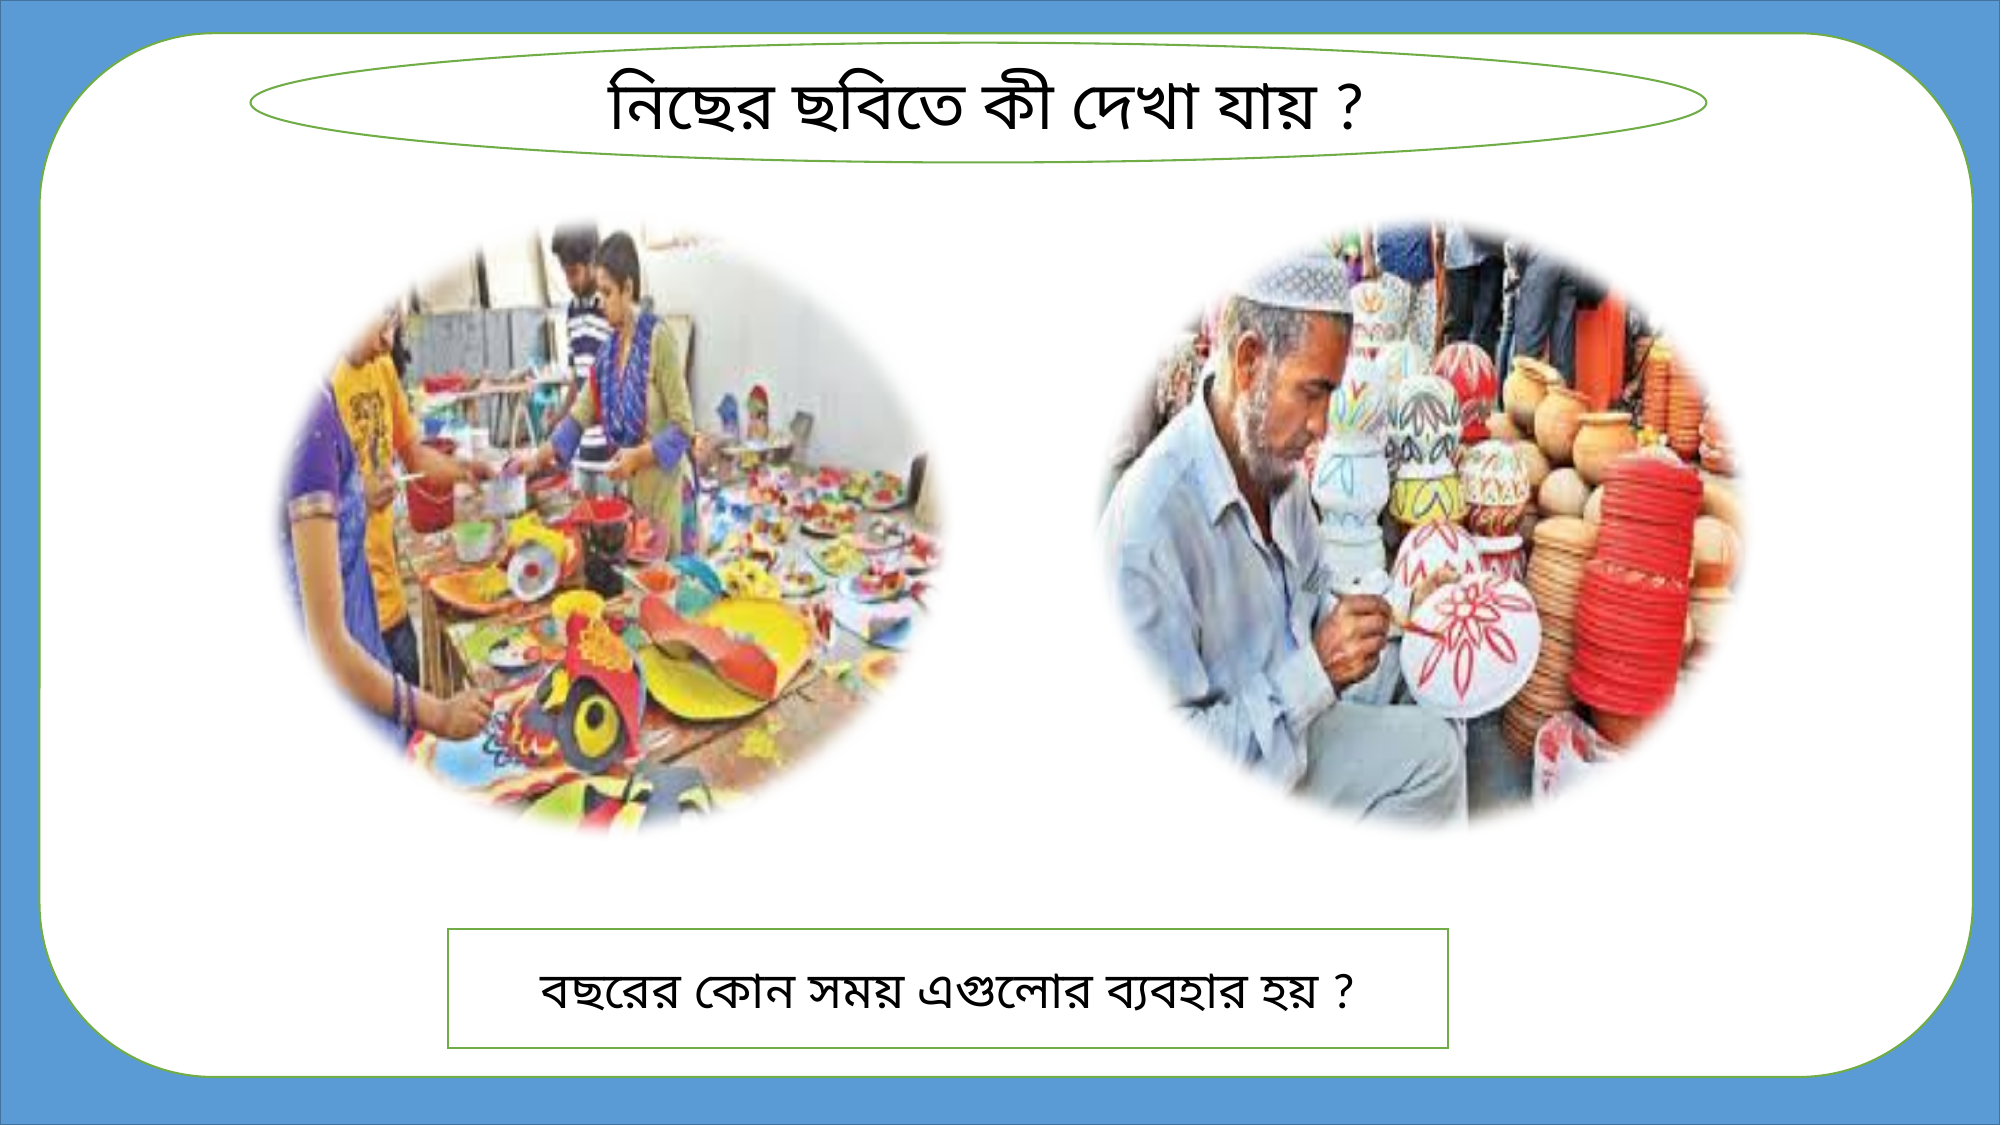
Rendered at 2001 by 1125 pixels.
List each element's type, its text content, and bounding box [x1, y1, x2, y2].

text_box বছরের কোন সময় এগুলোর ব্যবহার হয় ? [447, 928, 1449, 1049]
picture [264, 210, 955, 842]
text_box [0, 0, 2000, 1125]
text_box [38, 32, 1974, 1079]
picture [1088, 210, 1757, 842]
text_box নিছের ছবিতে কী দেখা যায় ? [249, 41, 1708, 164]
